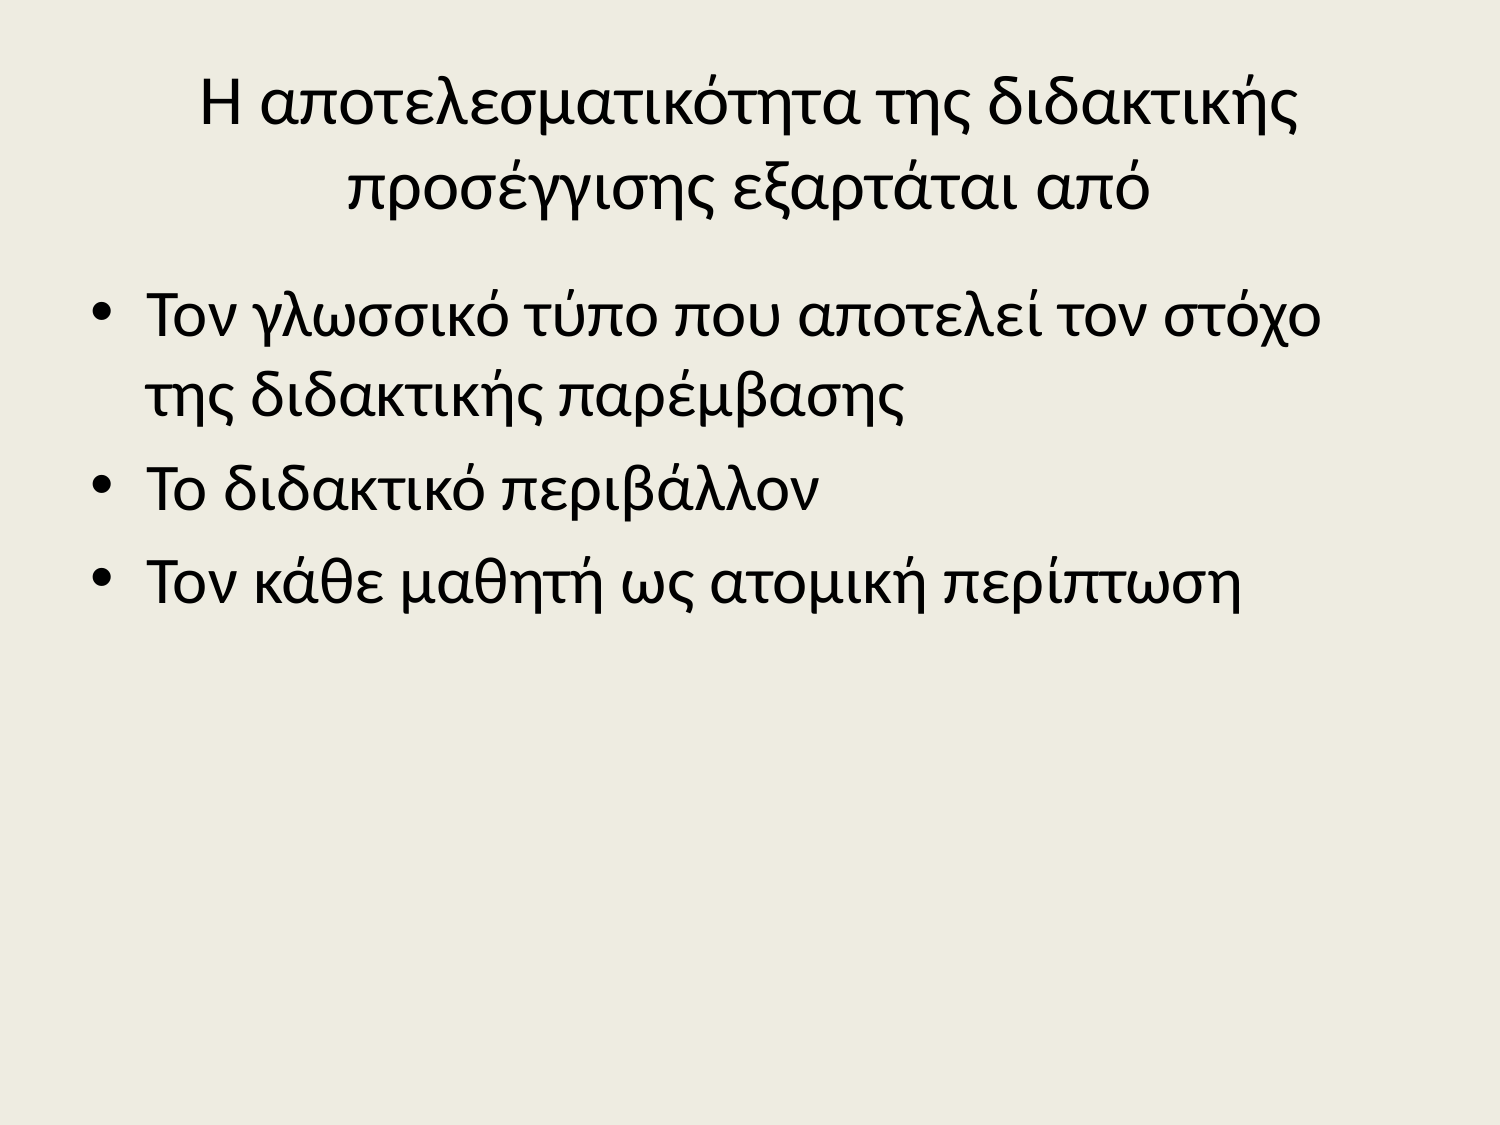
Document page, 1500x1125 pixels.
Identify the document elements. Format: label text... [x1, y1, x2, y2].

list Τον γλωσσικό τύπο που αποτελεί τον στόχο της διδακτικής παρέμβασης Το διδακτικό περιβάλλον Τον κάθε μαθητή ως ατομική περίπτωση [75, 262, 1425, 1005]
title Η αποτελεσματικότητα της διδακτικής προσέγγισης εξαρτάται από [75, 45, 1425, 233]
